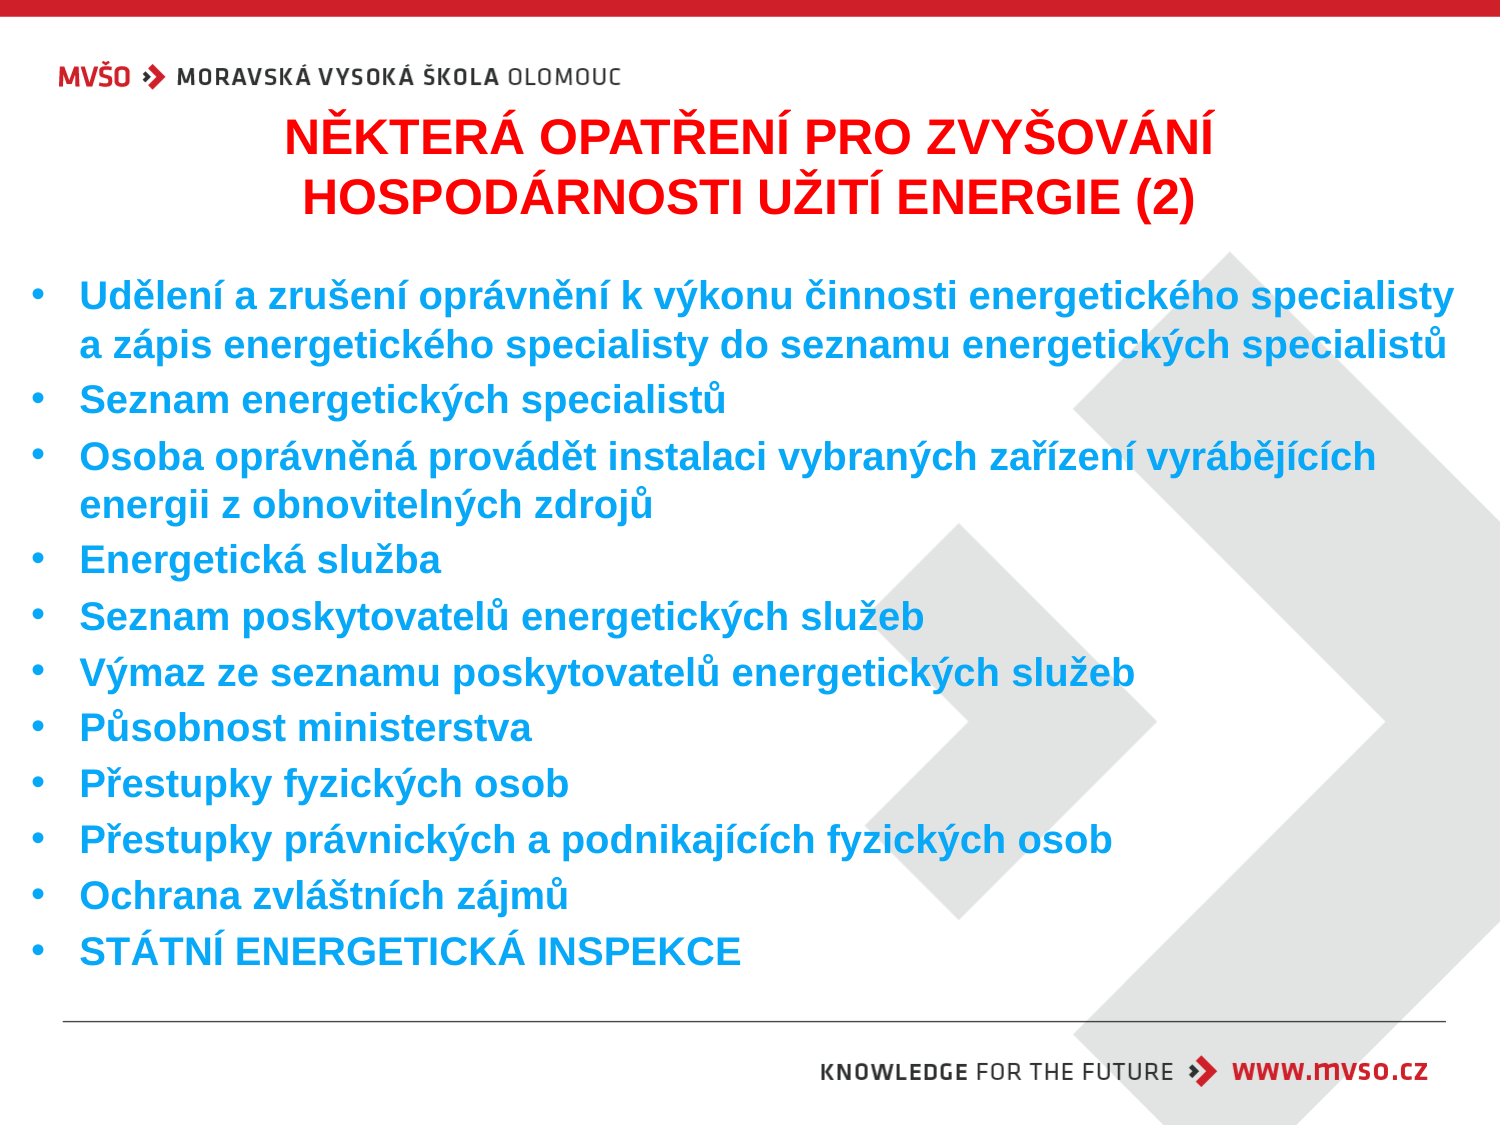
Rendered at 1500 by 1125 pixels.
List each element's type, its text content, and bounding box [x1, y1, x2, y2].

title NĚKTERÁ OPATŘENÍ PRO ZVYŠOVÁNÍ HOSPODÁRNOSTI UŽITÍ ENERGIE (2) [75, 96, 1425, 233]
list Udělení a zrušení oprávnění k výkonu činnosti energetického specialisty a zápis energetického specialisty do seznamu energetických specialistů Seznam energetických specialistů Osoba oprávněná provádět instalaci vybraných zařízení vyrábějících energii z obnovitelných zdrojů Energetická služba Seznam poskytovatelů energetických služeb Výmaz ze seznamu poskytovatelů energetických služeb Působnost ministerstva Přestupky fyzických osob Přestupky právnických a podnikajících fyzických osob Ochrana zvláštních zájmů STÁTNÍ ENERGETICKÁ INSPEKCE [16, 262, 1483, 1005]
picture [0, 0, 1500, 1125]
